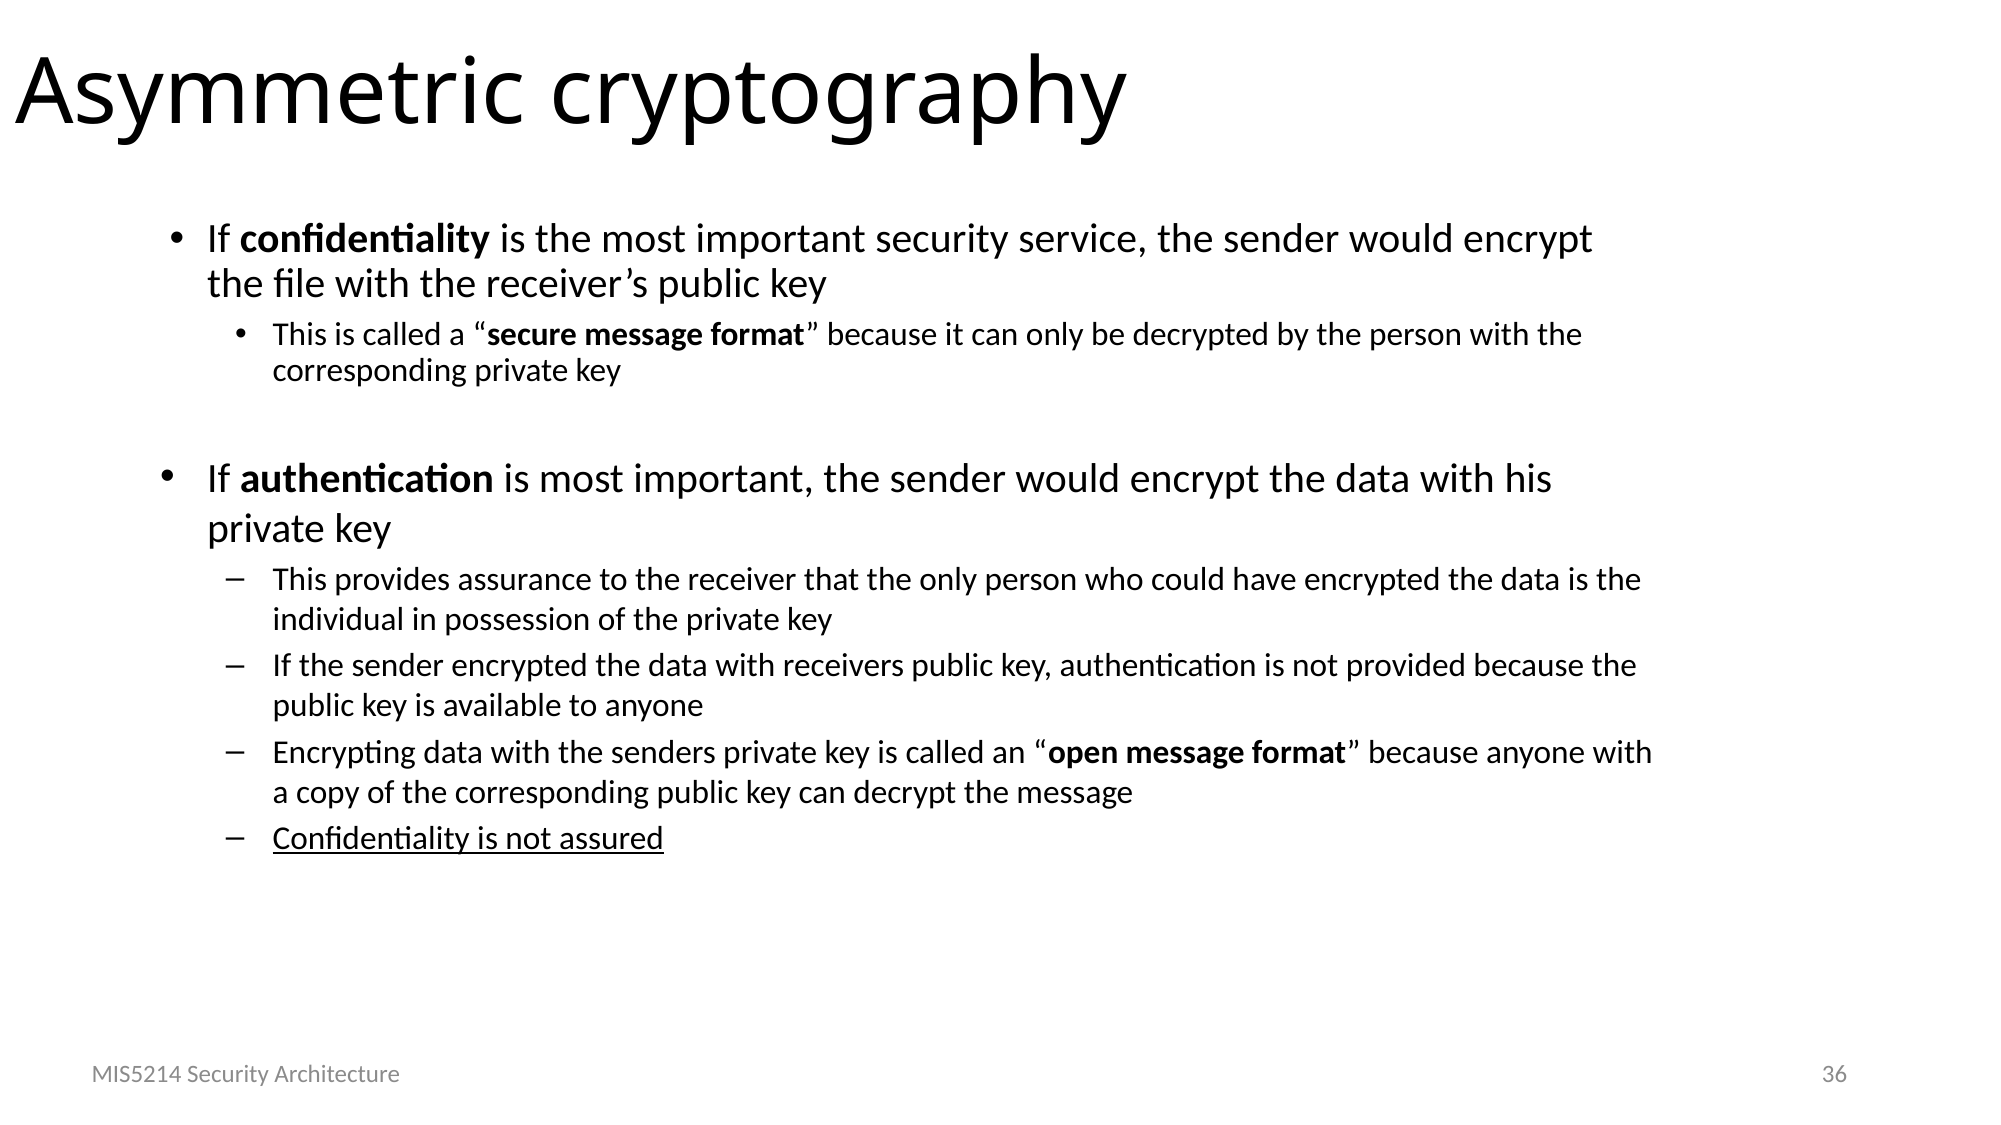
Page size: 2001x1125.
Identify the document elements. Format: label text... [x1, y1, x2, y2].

list If confidentiality is the most important security service, the sender would encrypt the file with the receiver’s public key This is called a “secure message format” because it can only be decrypted by the person with the corresponding private key [145, 209, 1675, 442]
text_box If authentication is most important, the sender would encrypt the data with his private key This provides assurance to the receiver that the only person who could have encrypted the data is the individual in possession of the private key If the sender encrypted the data with receivers public key, authentication is not provided because the public key is available to anyone Encrypting data with the senders private key is called an “open message format” because anyone with a copy of the corresponding public key can decrypt the message Confidentiality is not assured [145, 442, 1675, 912]
slide_number 36 [1412, 1042, 1863, 1103]
title Asymmetric cryptography [0, 0, 1350, 188]
footer MIS5214 Security Architecture [76, 1042, 752, 1103]
